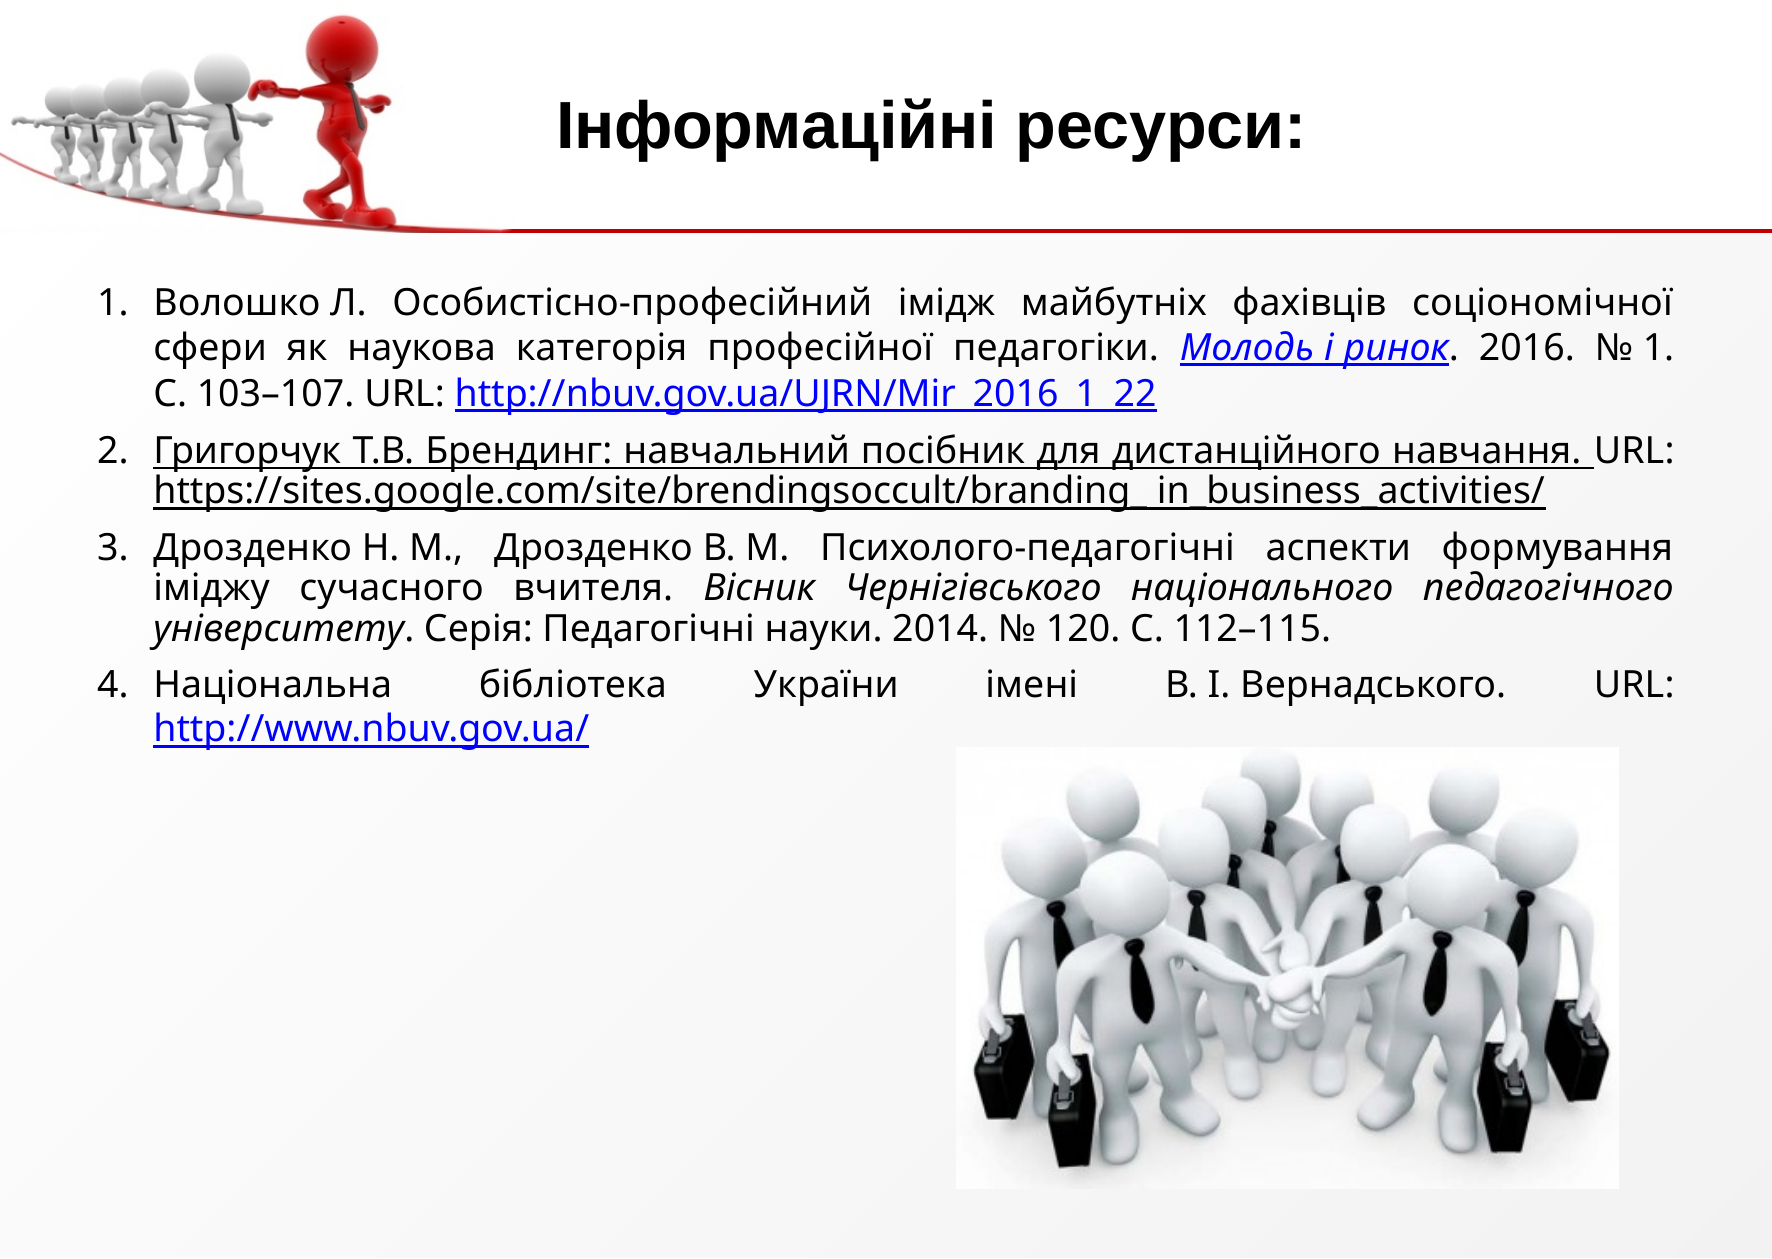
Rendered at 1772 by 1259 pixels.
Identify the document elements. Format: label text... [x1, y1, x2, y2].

title Інформаційні ресурси: [121, 29, 1742, 215]
picture [956, 746, 1619, 1189]
picture [0, 0, 516, 233]
text_box Волошко Л. Особистісно-професійний імідж майбутніх фахівців соціономічної сфери як наукова категорія професійної педагогіки. Молодь і ринок. 2016. № 1. С. 103–107. URL: http://nbuv.gov.ua/UJRN/Mir_2016_1_22 Григорчук Т.В. Брендинг: навчальний посібник для дистанційного навчання. URL: https://sites.google.com/site/brendingsoccult/branding_ in_business_activities/ Дрозденко Н. М., Дрозденко В. М. Психолого-педагогічні аспекти формування іміджу сучасного вчителя. Вісник Чернігівського національного педагогічного університету. Серія: Педагогічні науки. 2014. № 120. С. 112–115. Національна бібліотека України імені В. І. Вернадського. URL: http://www.nbuv.gov.ua/ [78, 273, 1694, 985]
